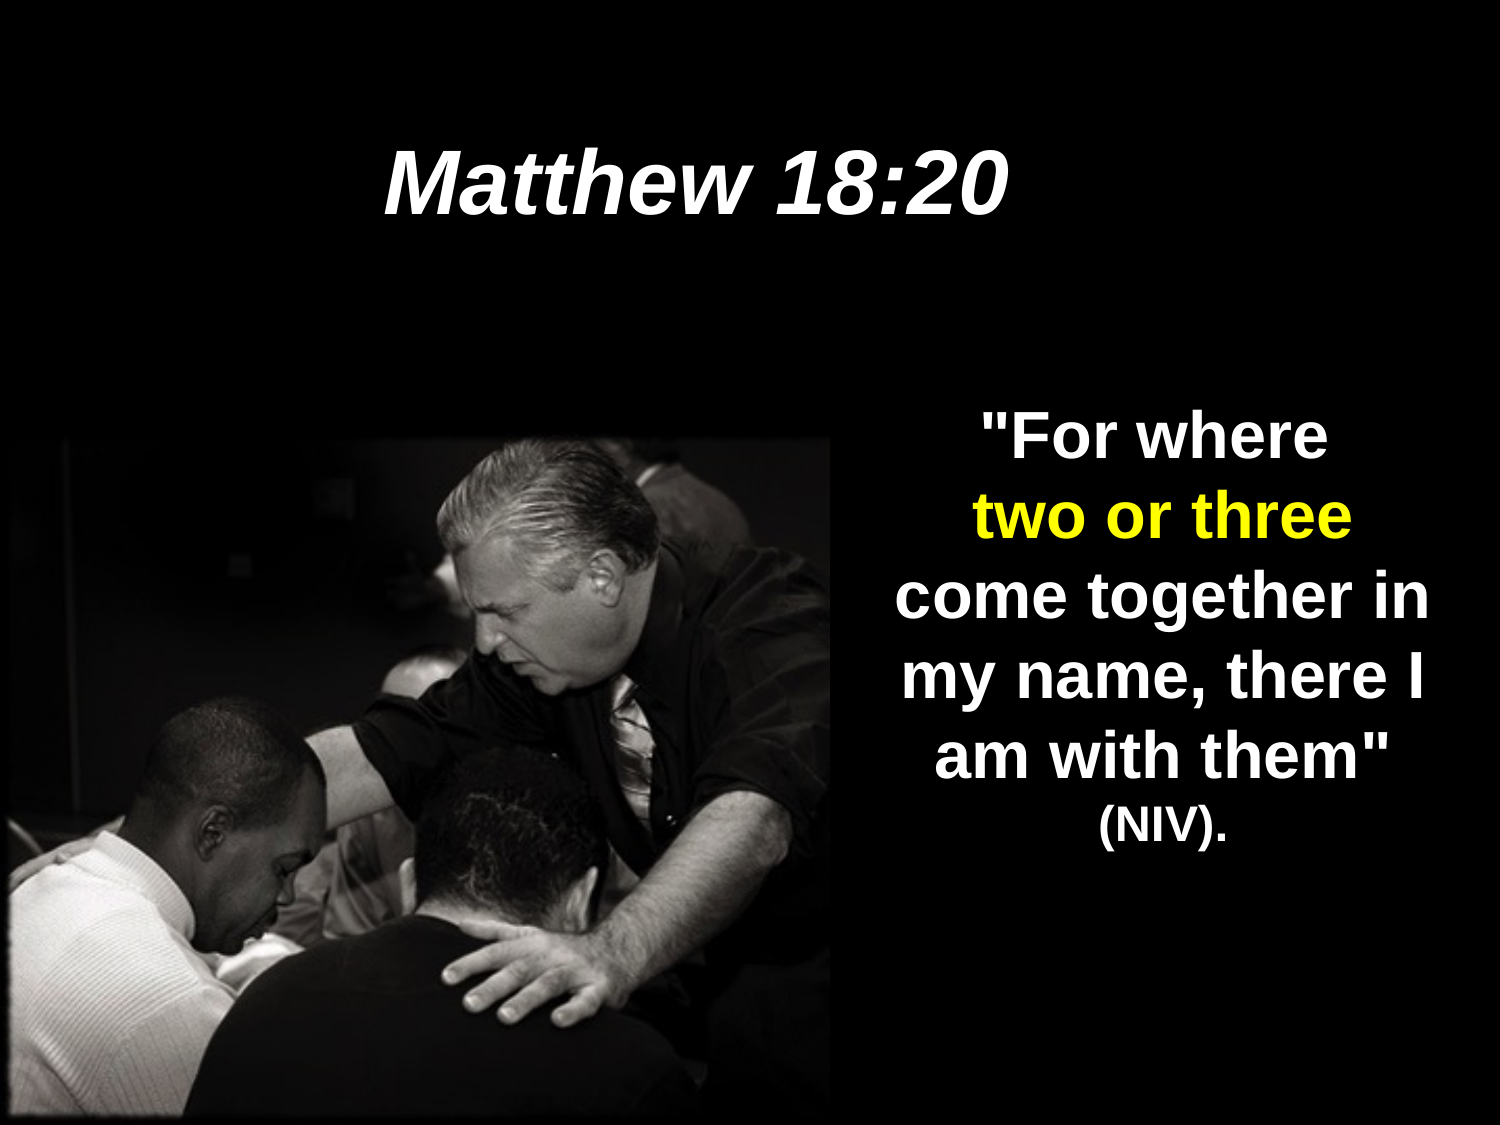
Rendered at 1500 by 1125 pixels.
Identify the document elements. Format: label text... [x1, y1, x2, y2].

picture [0, 430, 830, 1125]
text_box "For where two or three come together in my name, there I am with them" (NIV). [868, 231, 1459, 1012]
title Matthew 18:20 [312, 90, 1081, 265]
